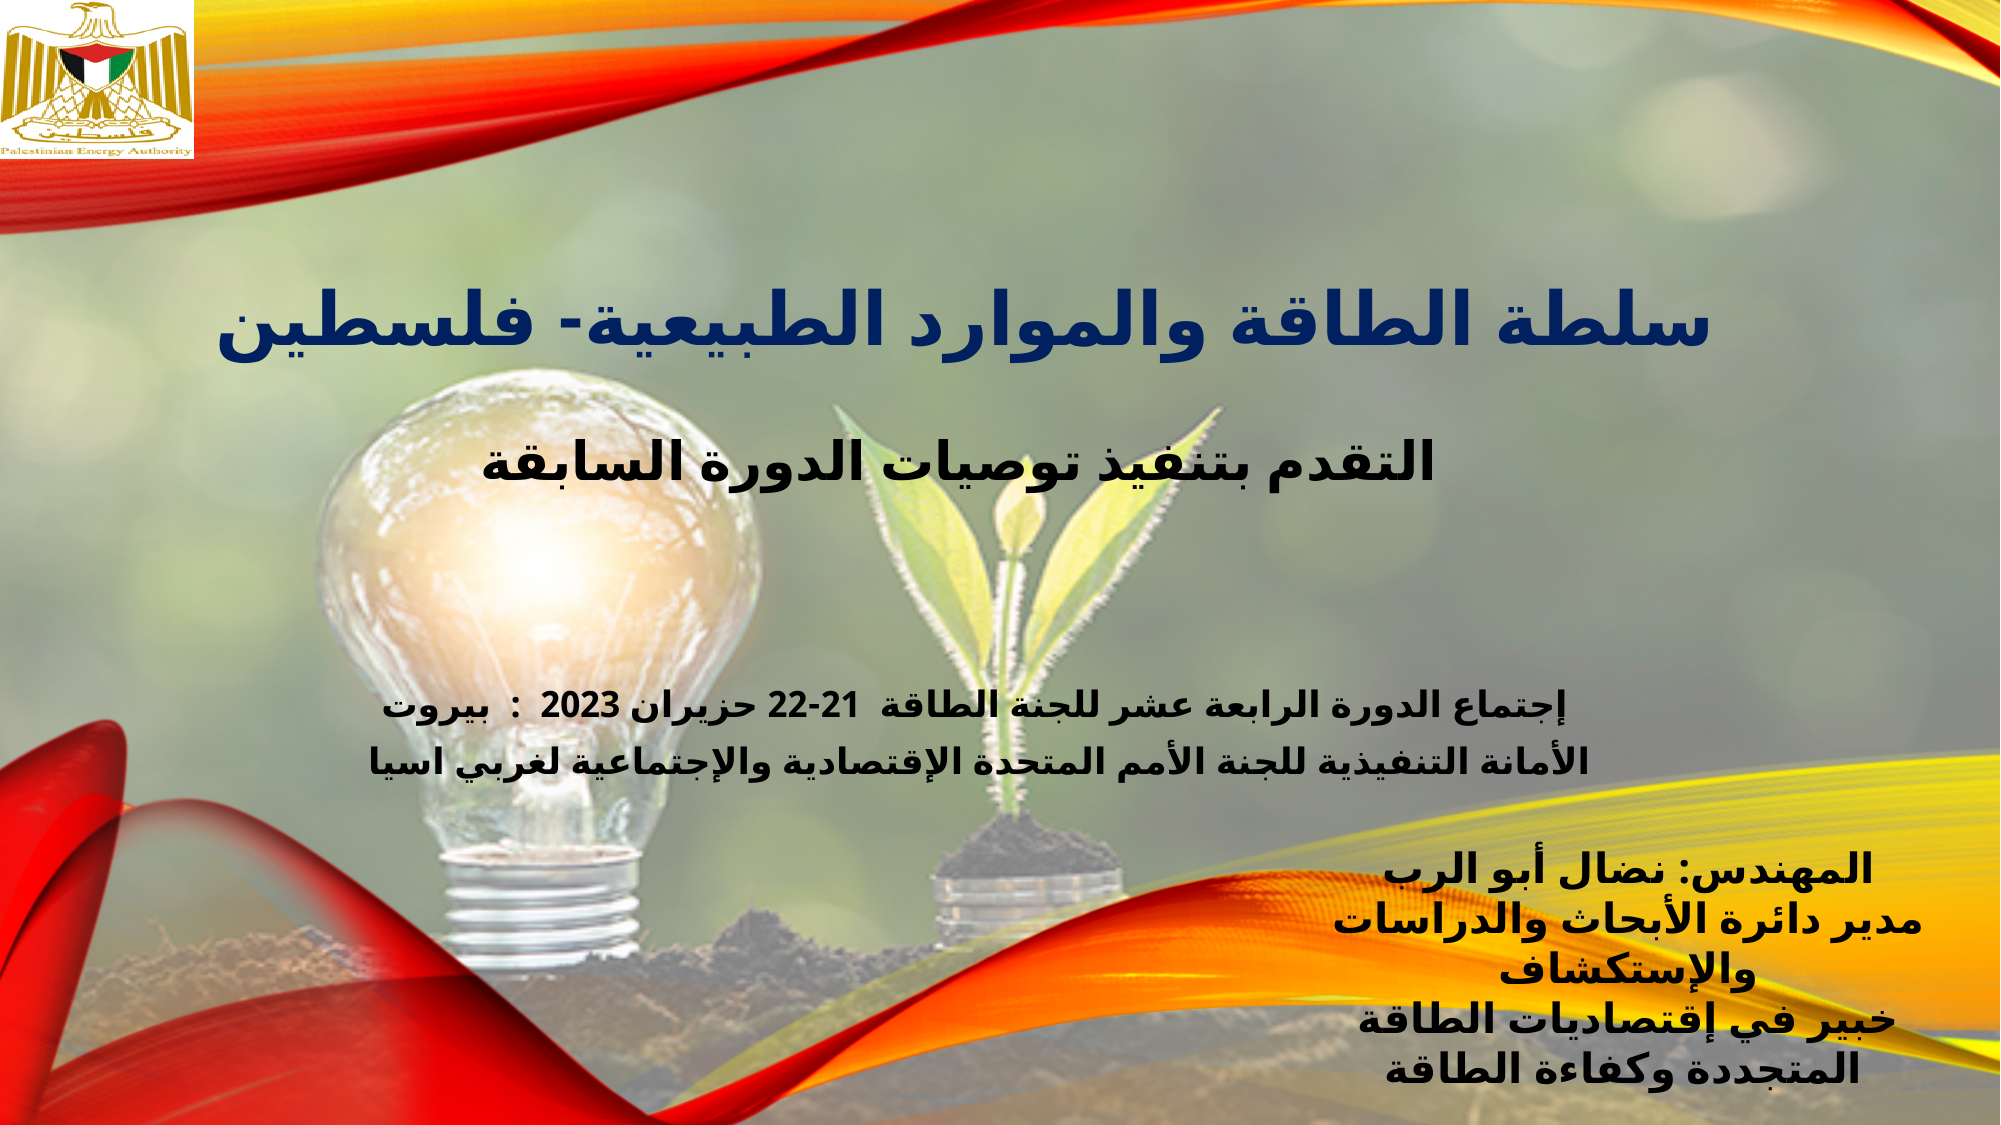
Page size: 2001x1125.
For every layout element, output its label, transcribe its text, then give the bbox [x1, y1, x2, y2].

text_box المهندس: نضال أبو الرب مدير دائرة الأبحاث والدراسات والإستكشاف خبير في إقتصاديات الطاقة المتجددة وكفاءة الطاقة [1257, 834, 2000, 1100]
picture [0, 0, 2000, 237]
picture [0, 717, 2000, 1125]
title سلطة الطاقة والموارد الطبيعية- فلسطين التقدم بتنفيذ توصيات الدورة السابقة [190, 210, 1741, 654]
subtitle إجتماع الدورة الرابعة عشر للجنة الطاقة 21-22 حزيران 2023 : بيروت الأمانة التنفيذية للجنة الأمم المتحدة الإقتصادية والإجتماعية لغربي اسيا [204, 678, 1755, 792]
